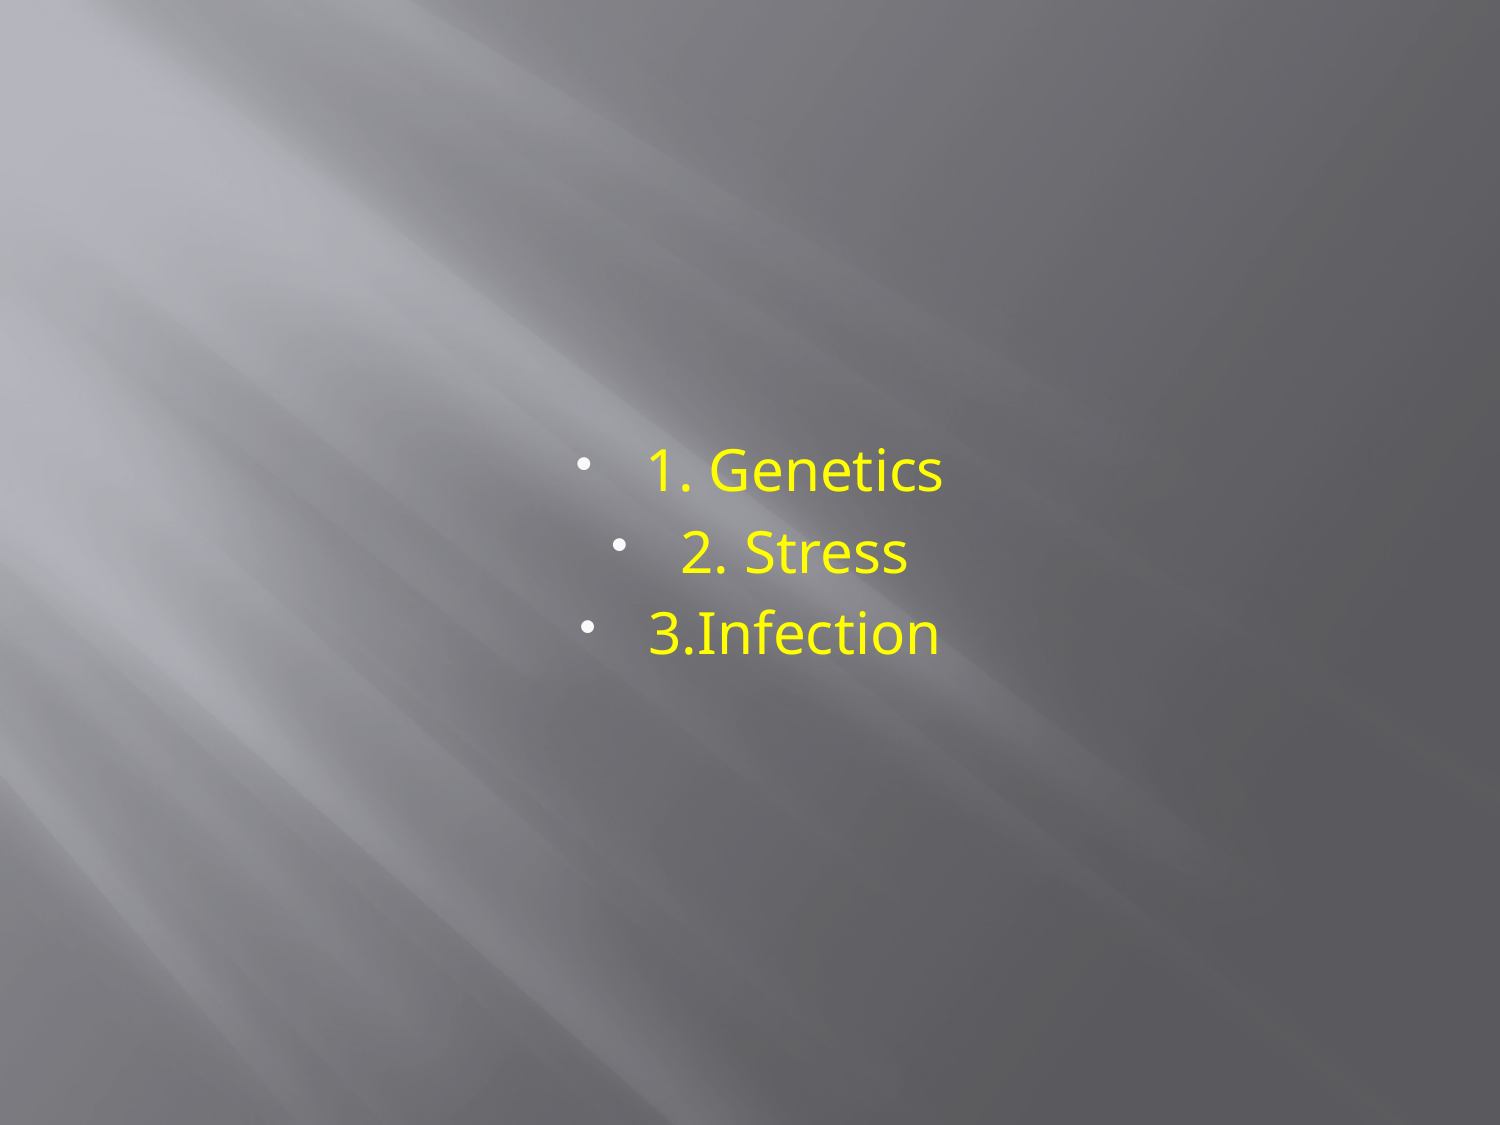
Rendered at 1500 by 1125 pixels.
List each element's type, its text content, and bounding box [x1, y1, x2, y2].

list 1. Genetics 2. Stress 3.Infection [75, 262, 1425, 1035]
